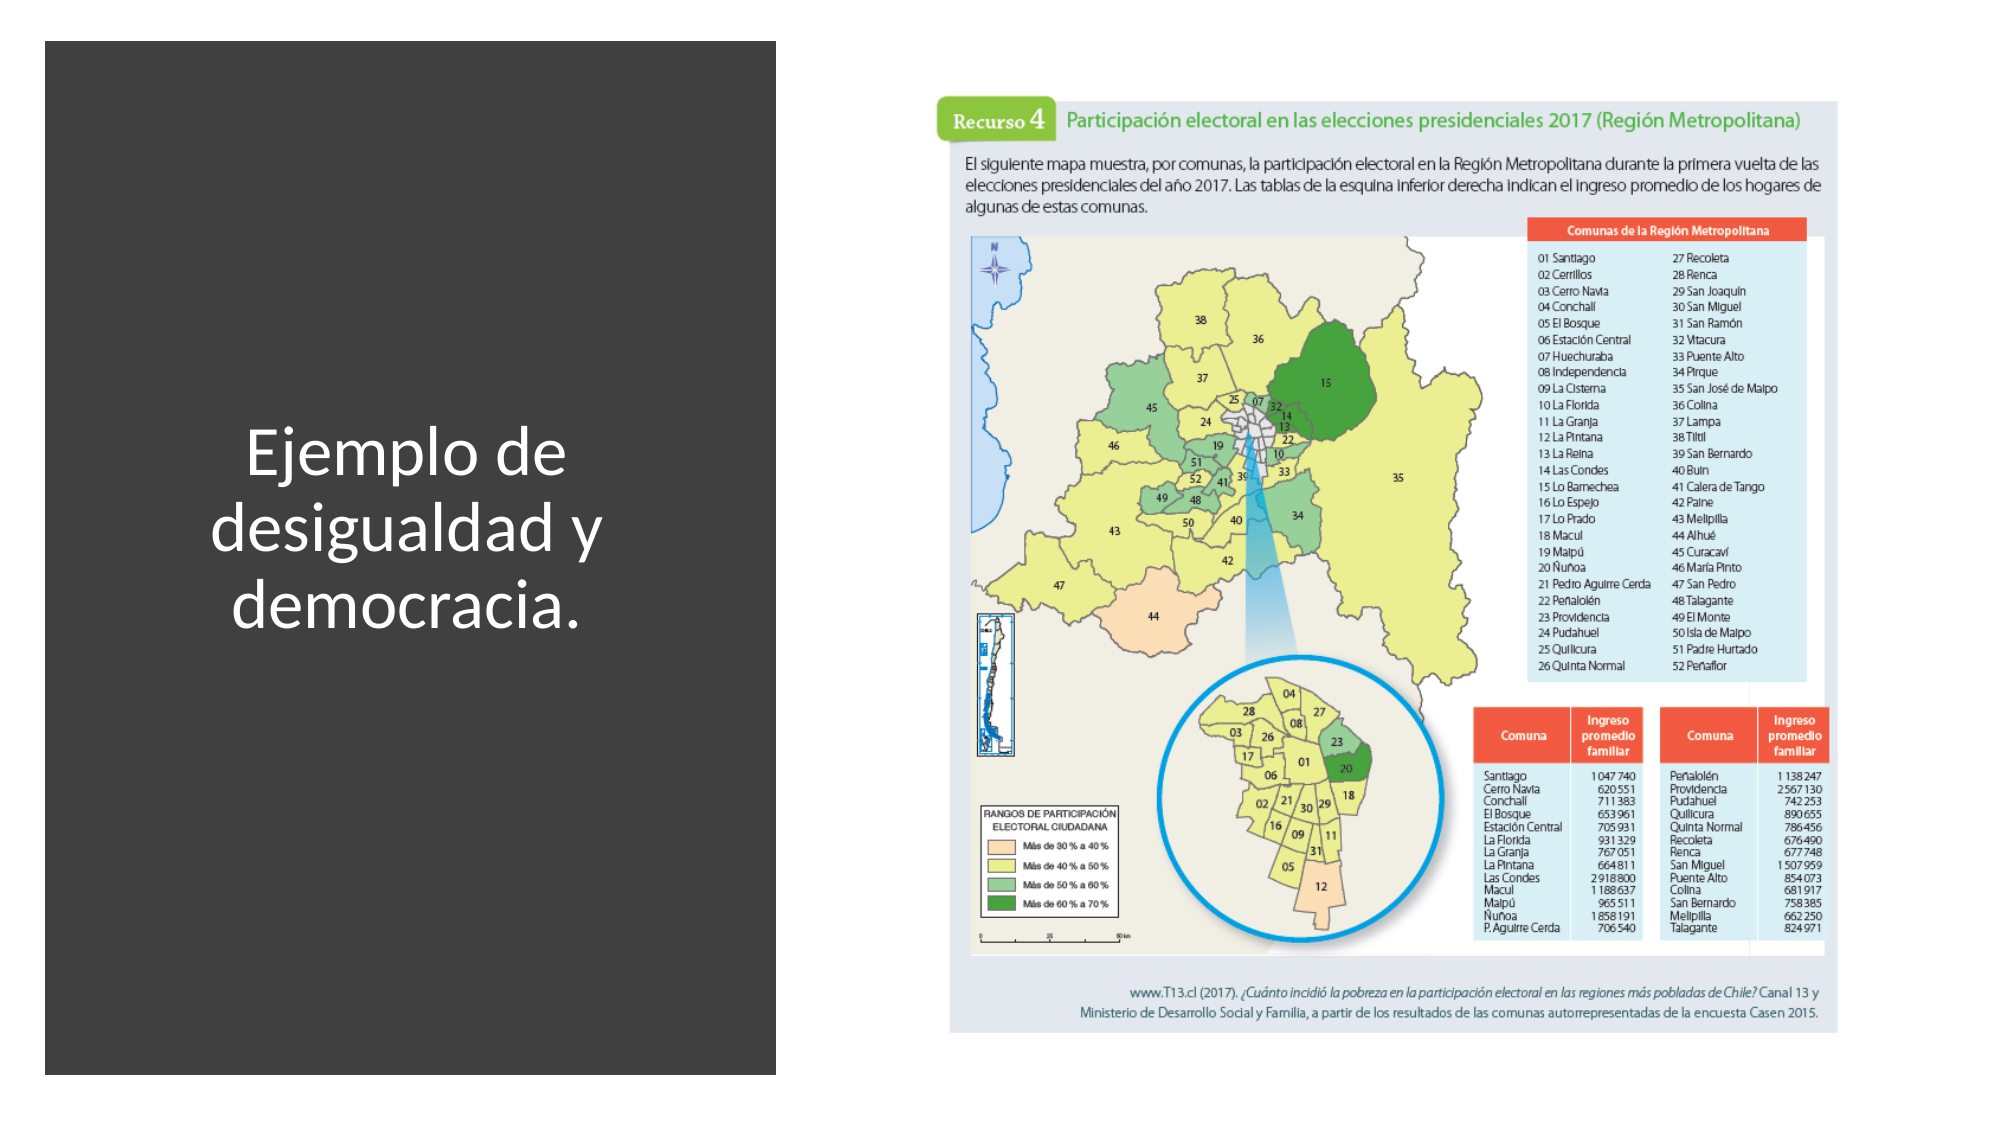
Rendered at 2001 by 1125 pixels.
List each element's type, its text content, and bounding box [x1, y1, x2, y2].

picture [919, 80, 1847, 1046]
title Ejemplo de desigualdad y democracia. [121, 121, 693, 936]
text_box [55, 51, 766, 1065]
